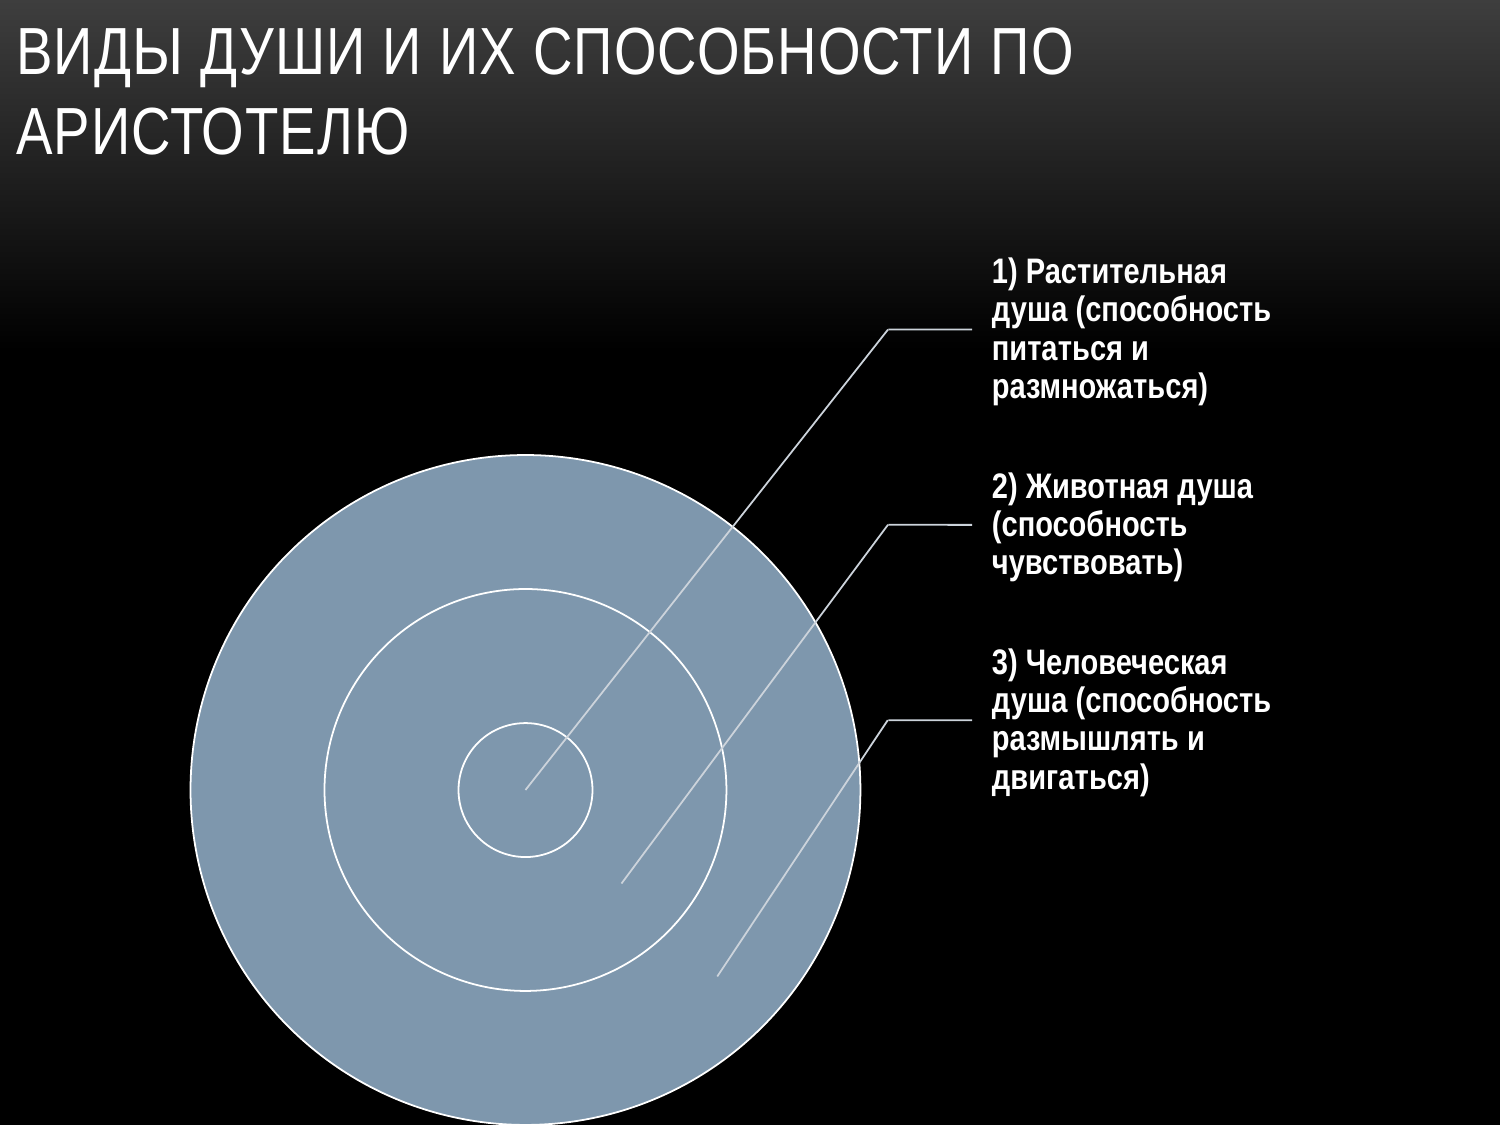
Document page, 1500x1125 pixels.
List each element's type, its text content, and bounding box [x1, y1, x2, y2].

title Виды души и их способности по Аристотелю [1, 0, 1295, 224]
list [0, 231, 1500, 1125]
